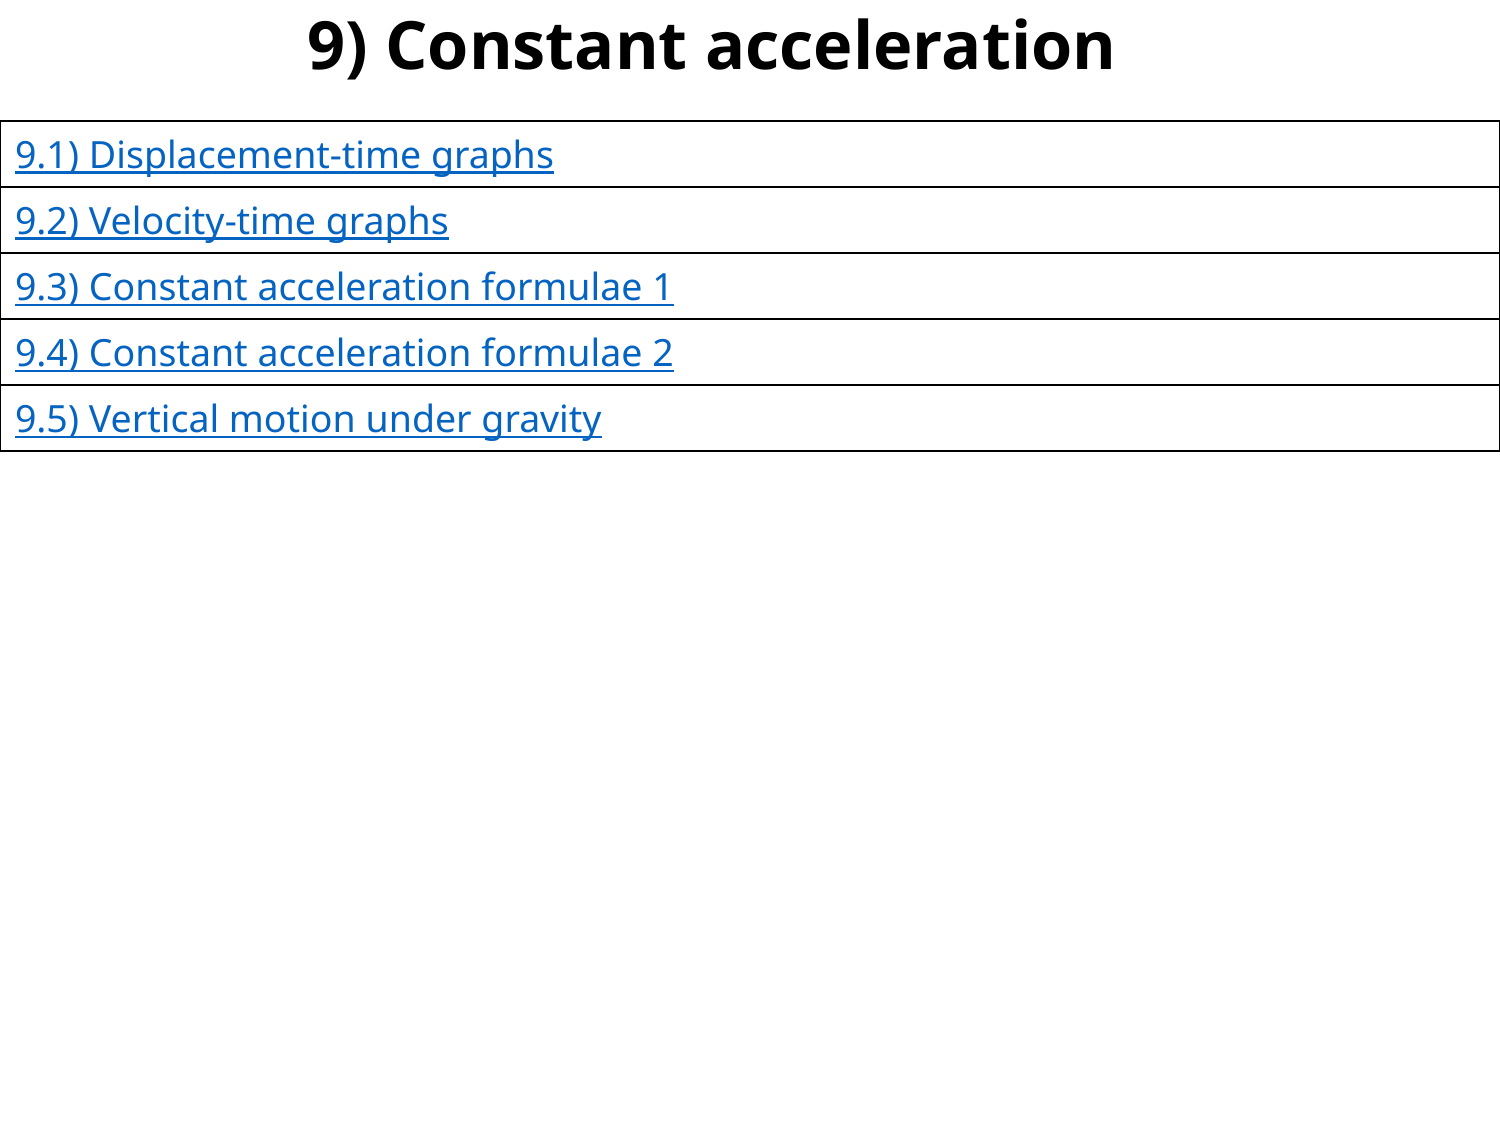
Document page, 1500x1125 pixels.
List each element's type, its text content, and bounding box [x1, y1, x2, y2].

table_cell 9.5) Vertical motion under gravity [1, 386, 1499, 450]
table_header 9.1) Displacement-time graphs [1, 122, 1499, 186]
table_cell 9.2) Velocity-time graphs [1, 188, 1499, 252]
title 9) Constant acceleration [0, 0, 1424, 87]
table_cell 9.4) Constant acceleration formulae 2 [1, 320, 1499, 384]
table_cell 9.3) Constant acceleration formulae 1 [1, 254, 1499, 318]
